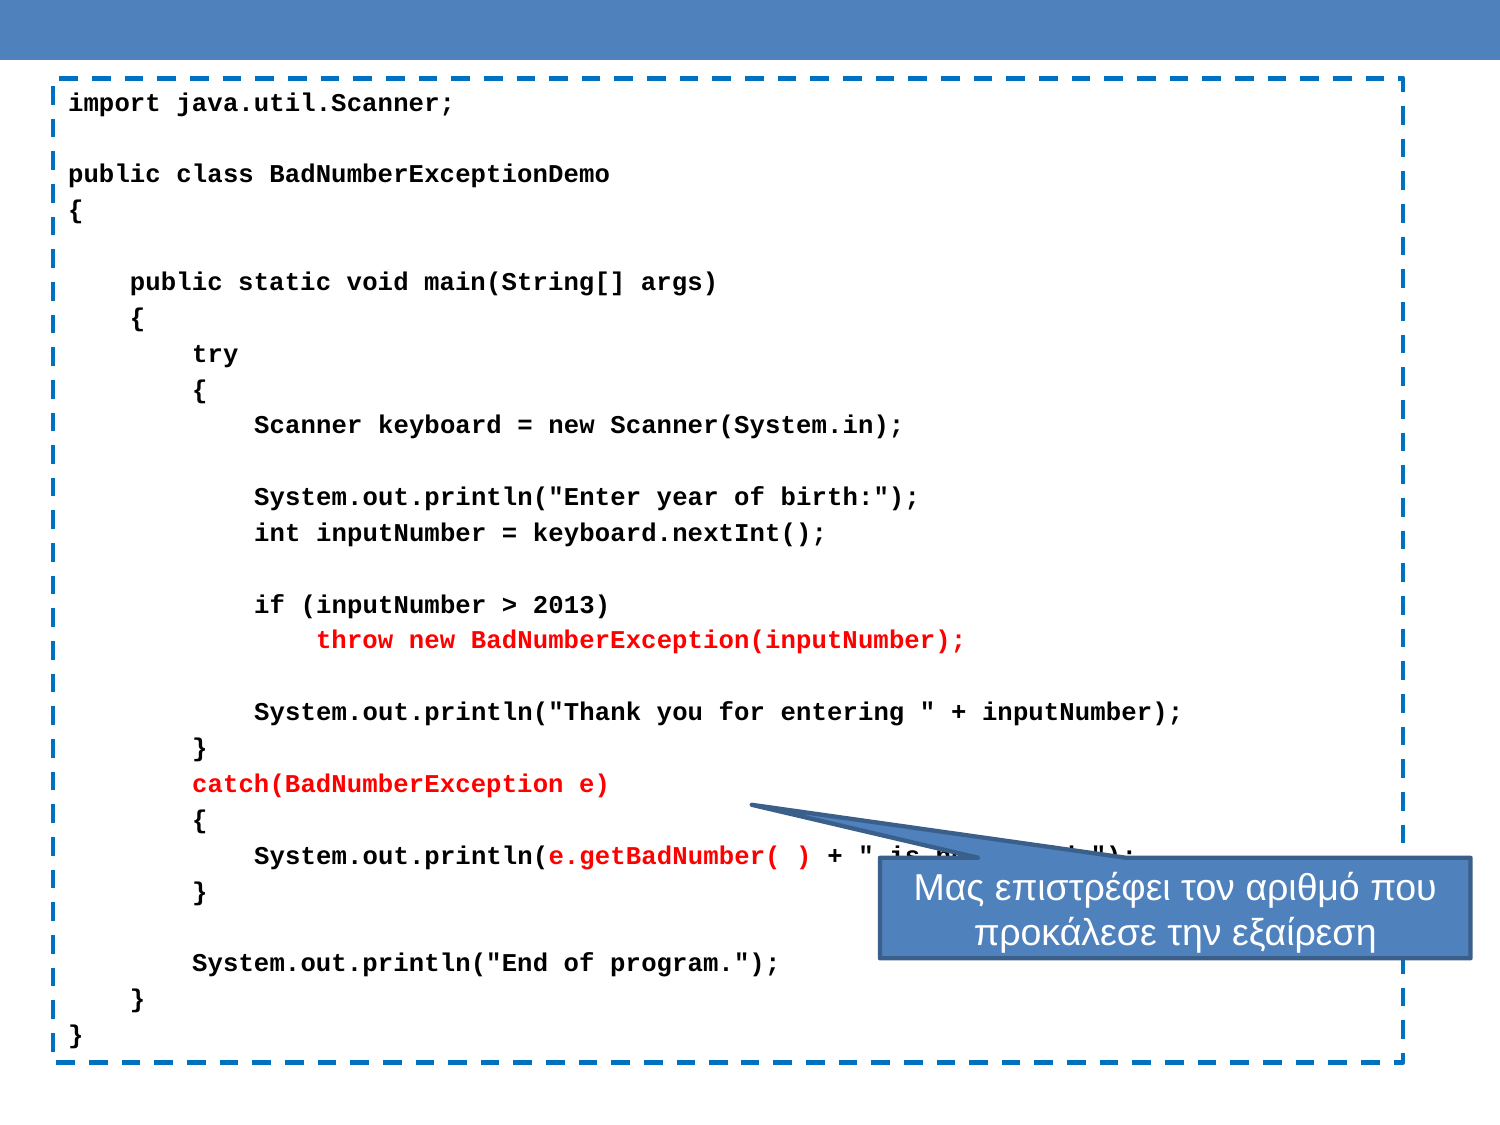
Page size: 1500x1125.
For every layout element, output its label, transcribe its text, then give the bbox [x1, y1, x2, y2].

list import java.util.Scanner; public class BadNumberExceptionDemo { public static void main(String[] args) { try { Scanner keyboard = new Scanner(System.in); System.out.println("Enter year of birth:"); int inputNumber = keyboard.nextInt(); if (inputNumber > 2013) throw new BadNumberException(inputNumber); System.out.println("Thank you for entering " + inputNumber); } catch(BadNumberException e) { System.out.println(e.getBadNumber( ) + " is not valid."); } System.out.println("End of program."); } } [53, 78, 1404, 1063]
text_box Μας επιστρέφει τον αριθμό που προκάλεσε την εξαίρεση [749, 802, 1473, 961]
